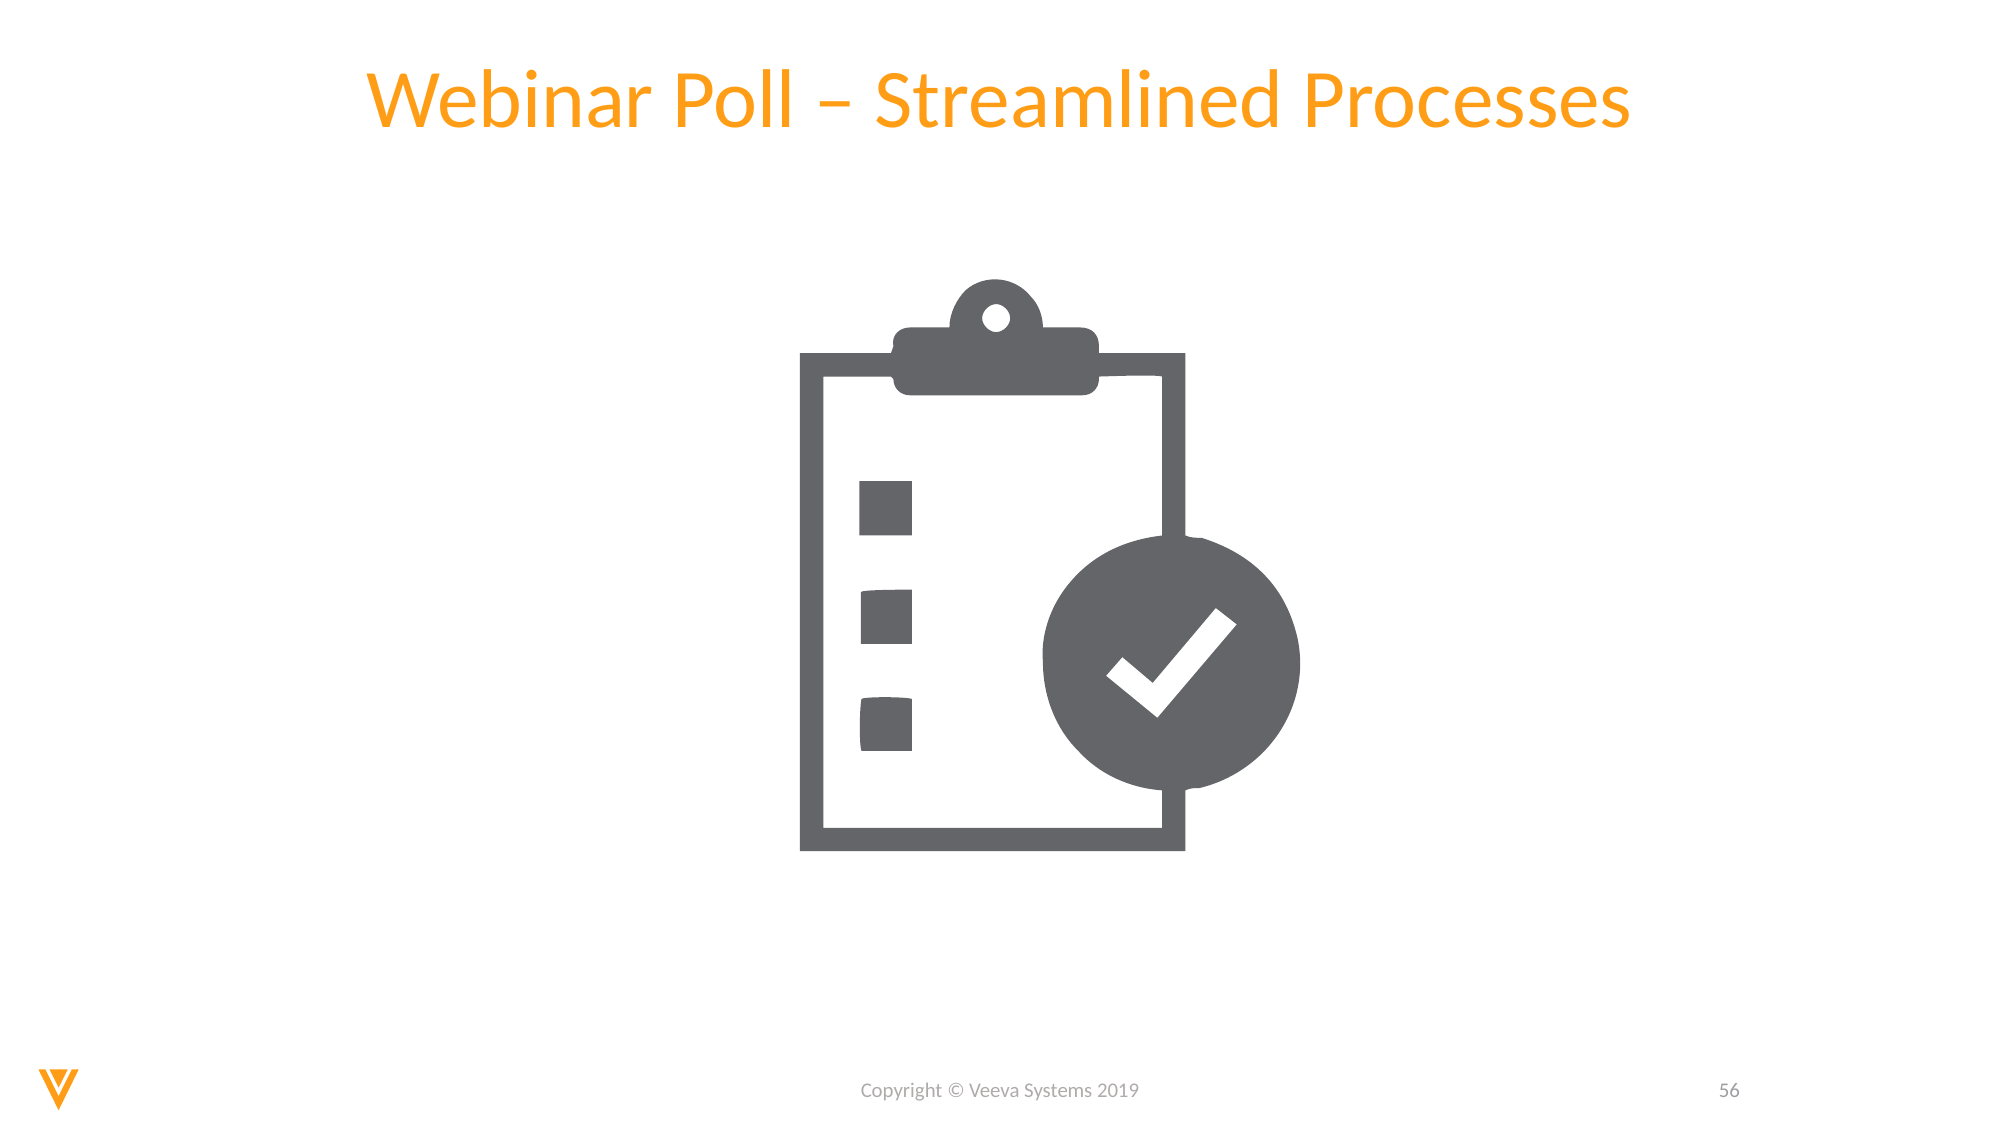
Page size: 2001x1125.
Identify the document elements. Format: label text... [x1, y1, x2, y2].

title Webinar Poll – Streamlined Processes [45, 15, 1955, 197]
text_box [799, 273, 1312, 852]
